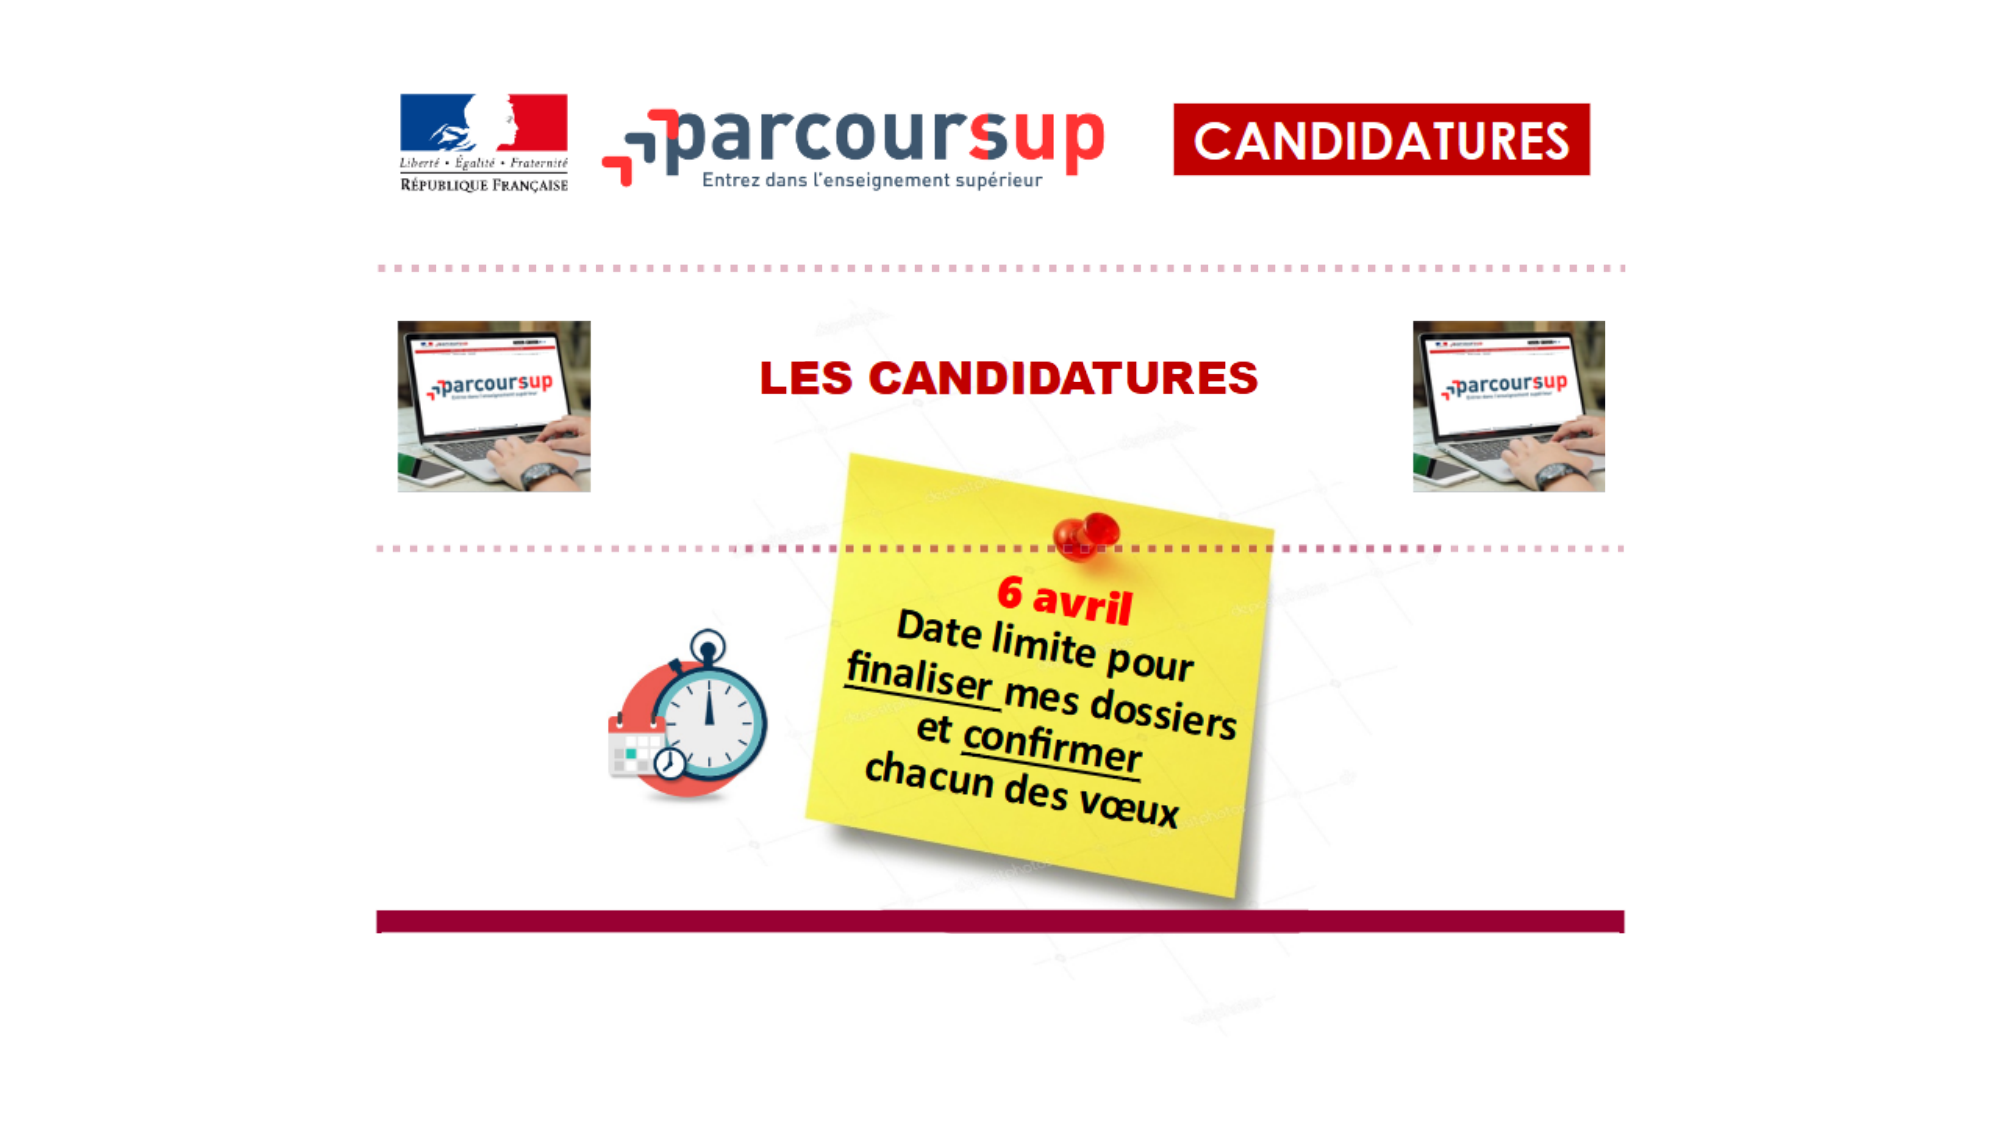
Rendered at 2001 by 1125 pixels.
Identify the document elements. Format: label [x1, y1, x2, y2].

picture [371, 77, 1629, 1048]
